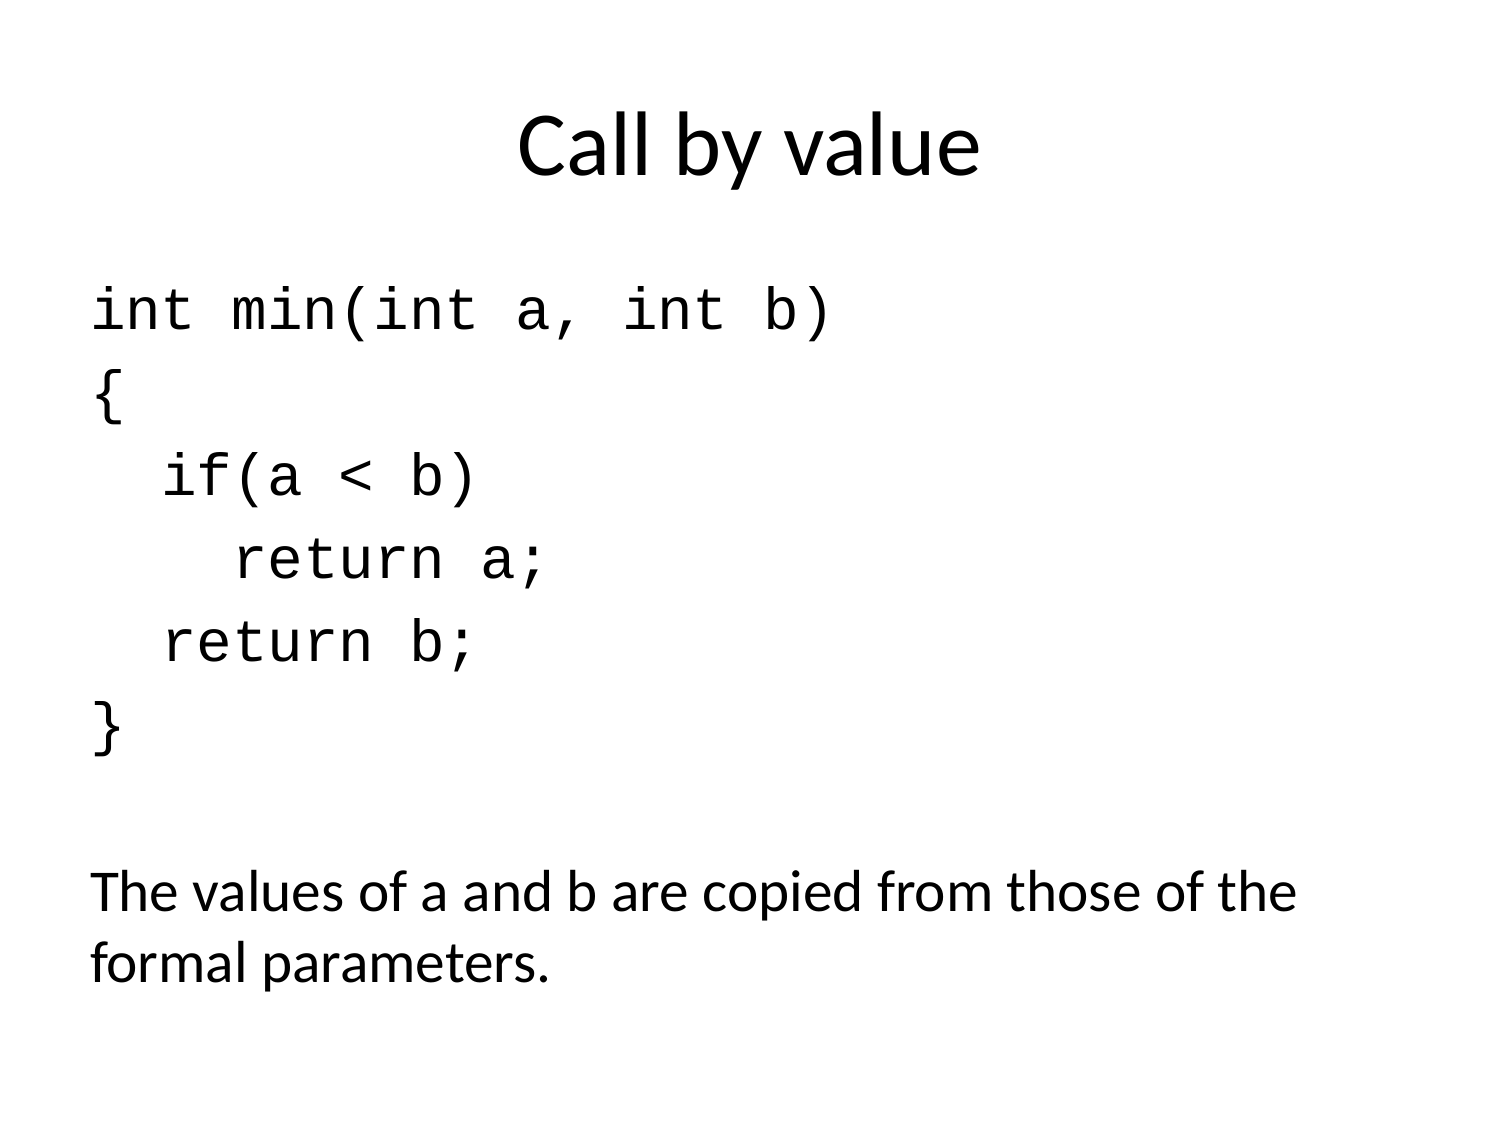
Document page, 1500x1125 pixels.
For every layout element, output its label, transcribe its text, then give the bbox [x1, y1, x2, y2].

list int min(int a, int b) { if(a < b) return a; return b; } The values of a and b are copied from those of the formal parameters. [75, 262, 1425, 1005]
title Call by value [75, 45, 1425, 233]
